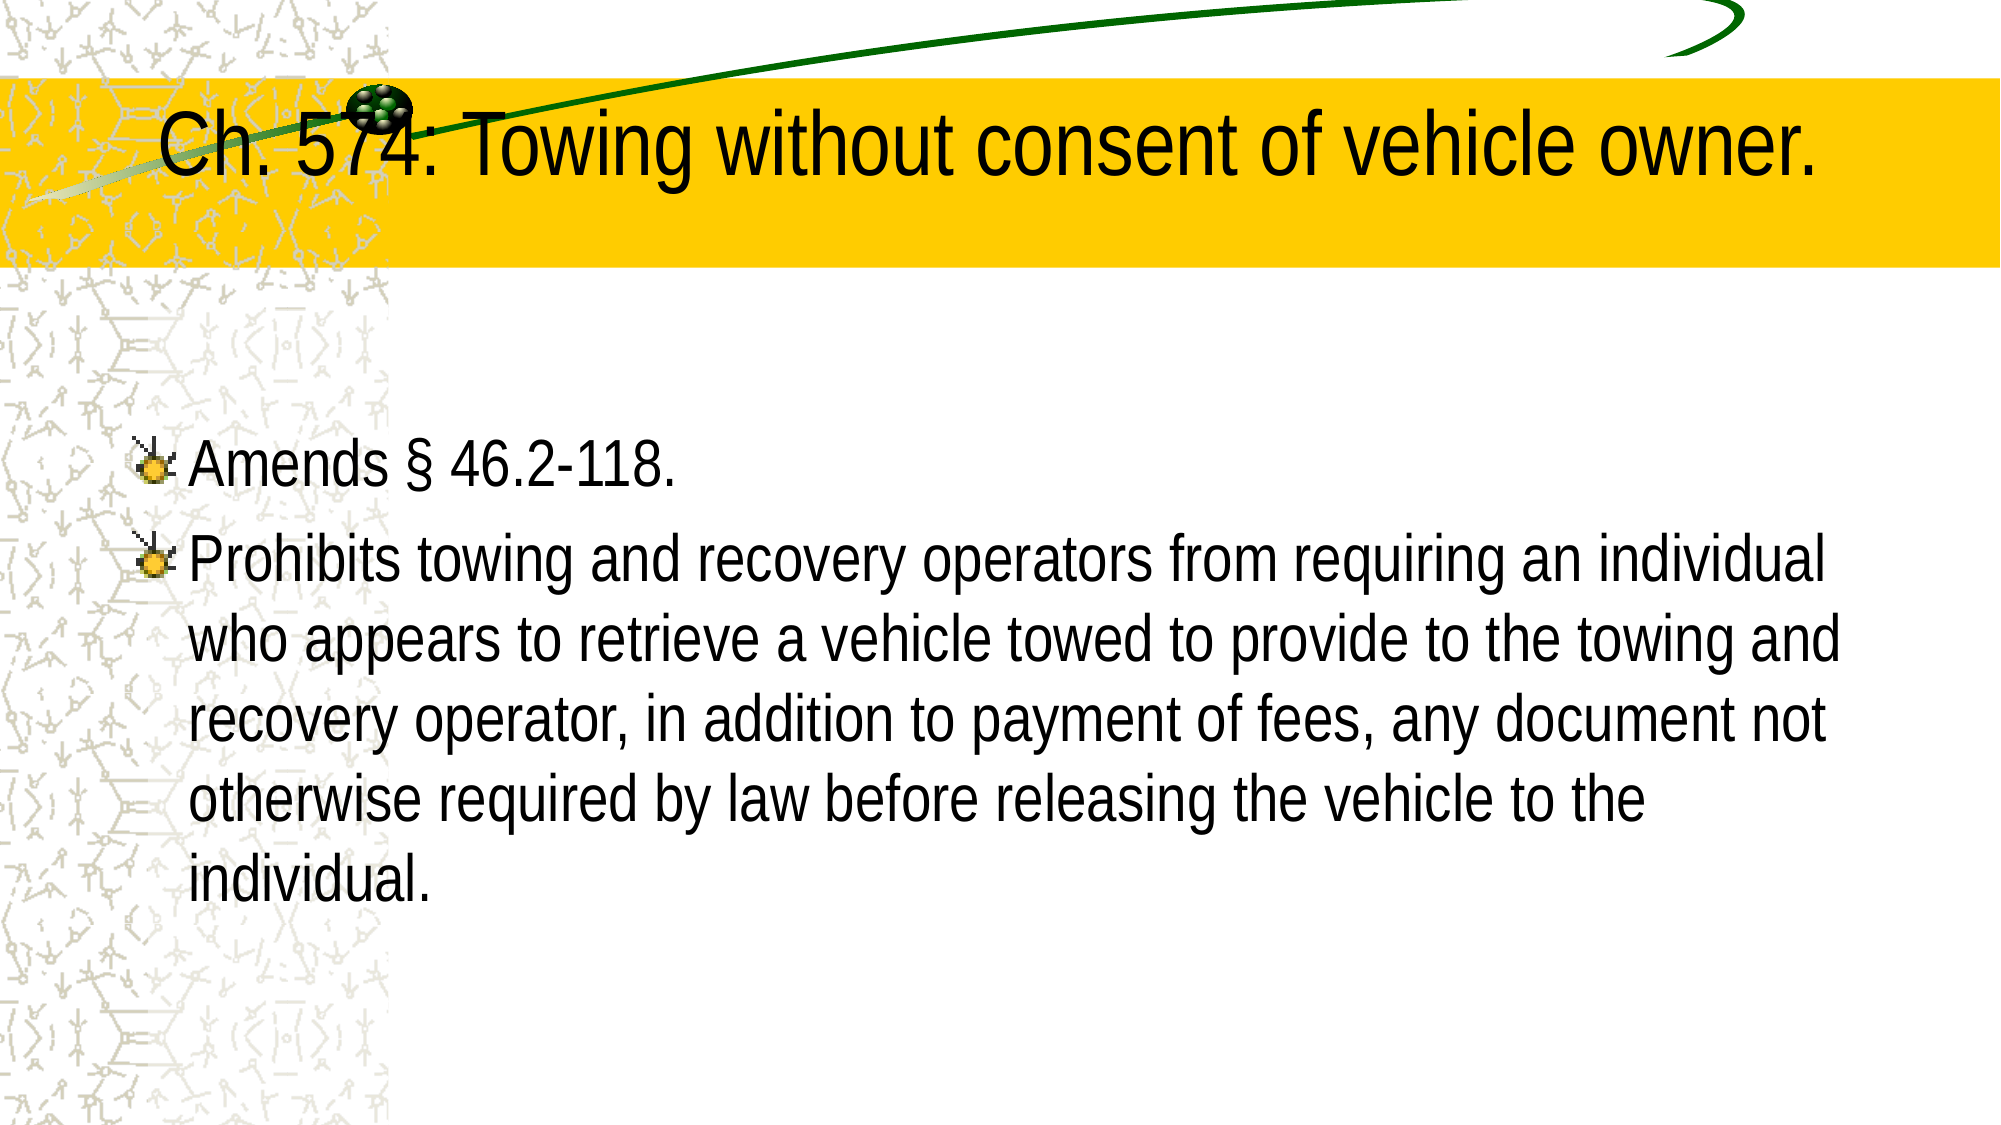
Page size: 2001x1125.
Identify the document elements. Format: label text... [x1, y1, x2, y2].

title Ch. 574: Towing without consent of vehicle owner. [99, 14, 1901, 263]
picture [132, 436, 180, 484]
picture [132, 531, 180, 578]
list Amends § 46.2-118. Prohibits towing and recovery operators from requiring an individual who appears to retrieve a vehicle towed to provide to the towing and recovery operator, in addition to payment of fees, any document not otherwise required by law before releasing the vehicle to the individual. [124, 411, 1859, 1125]
picture [0, 0, 389, 1125]
